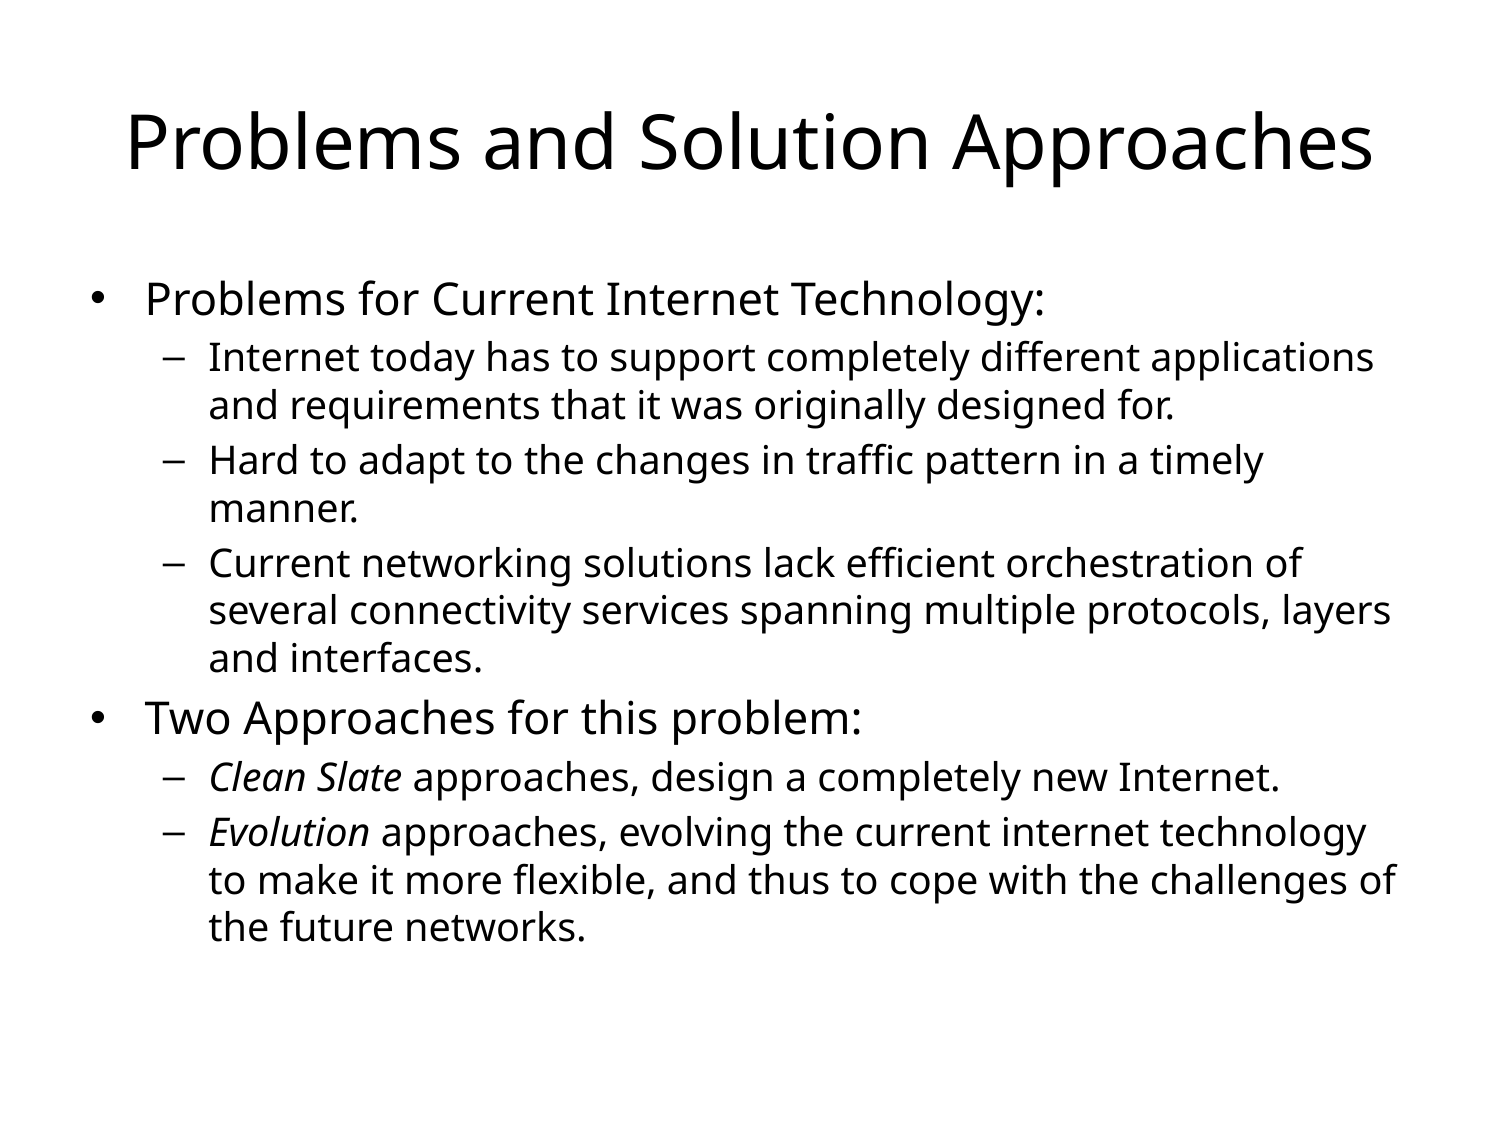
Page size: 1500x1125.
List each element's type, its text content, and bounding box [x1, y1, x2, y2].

list Problems for Current Internet Technology: Internet today has to support completely different applications and requirements that it was originally designed for. Hard to adapt to the changes in traffic pattern in a timely manner. Current networking solutions lack efficient orchestration of several connectivity services spanning multiple protocols, layers and interfaces. Two Approaches for this problem: Clean Slate approaches, design a completely new Internet. Evolution approaches, evolving the current internet technology to make it more flexible, and thus to cope with the challenges of the future networks. [75, 262, 1425, 1005]
title Problems and Solution Approaches [75, 45, 1425, 233]
